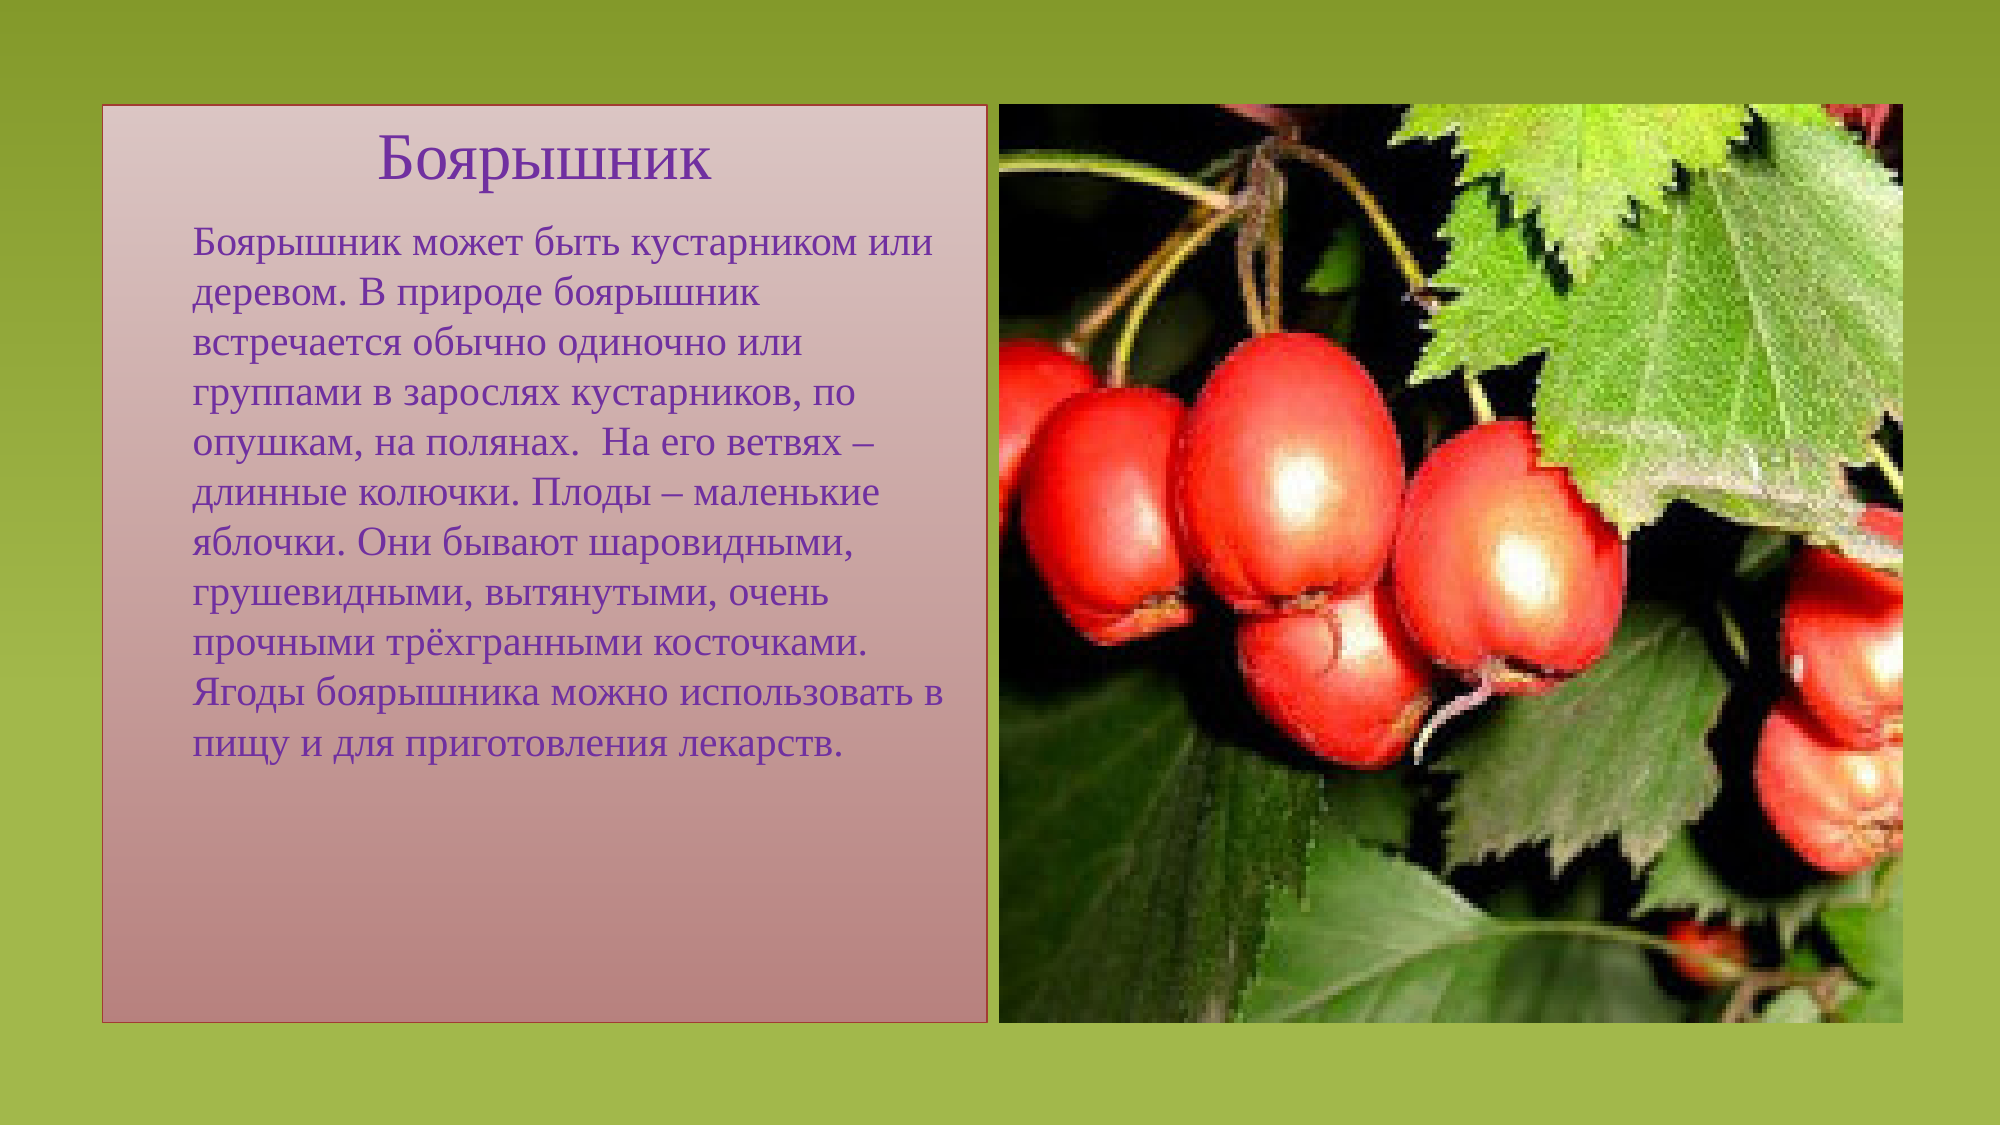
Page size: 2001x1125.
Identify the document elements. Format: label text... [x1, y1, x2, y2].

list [999, 104, 1903, 1023]
list Боярышник Боярышник может быть кустарником или деревом. В природе боярышник встречается обычно одиночно или группами в зарослях кустарников, по опушкам, на полянах. На его ветвях – длинные колючки. Плоды – маленькие яблочки. Они бывают шаровидными, грушевидными, вытянутыми, очень прочными трёхгранными косточками. Ягоды боярышника можно использовать в пищу и для приготовления лекарств. [102, 104, 988, 1023]
